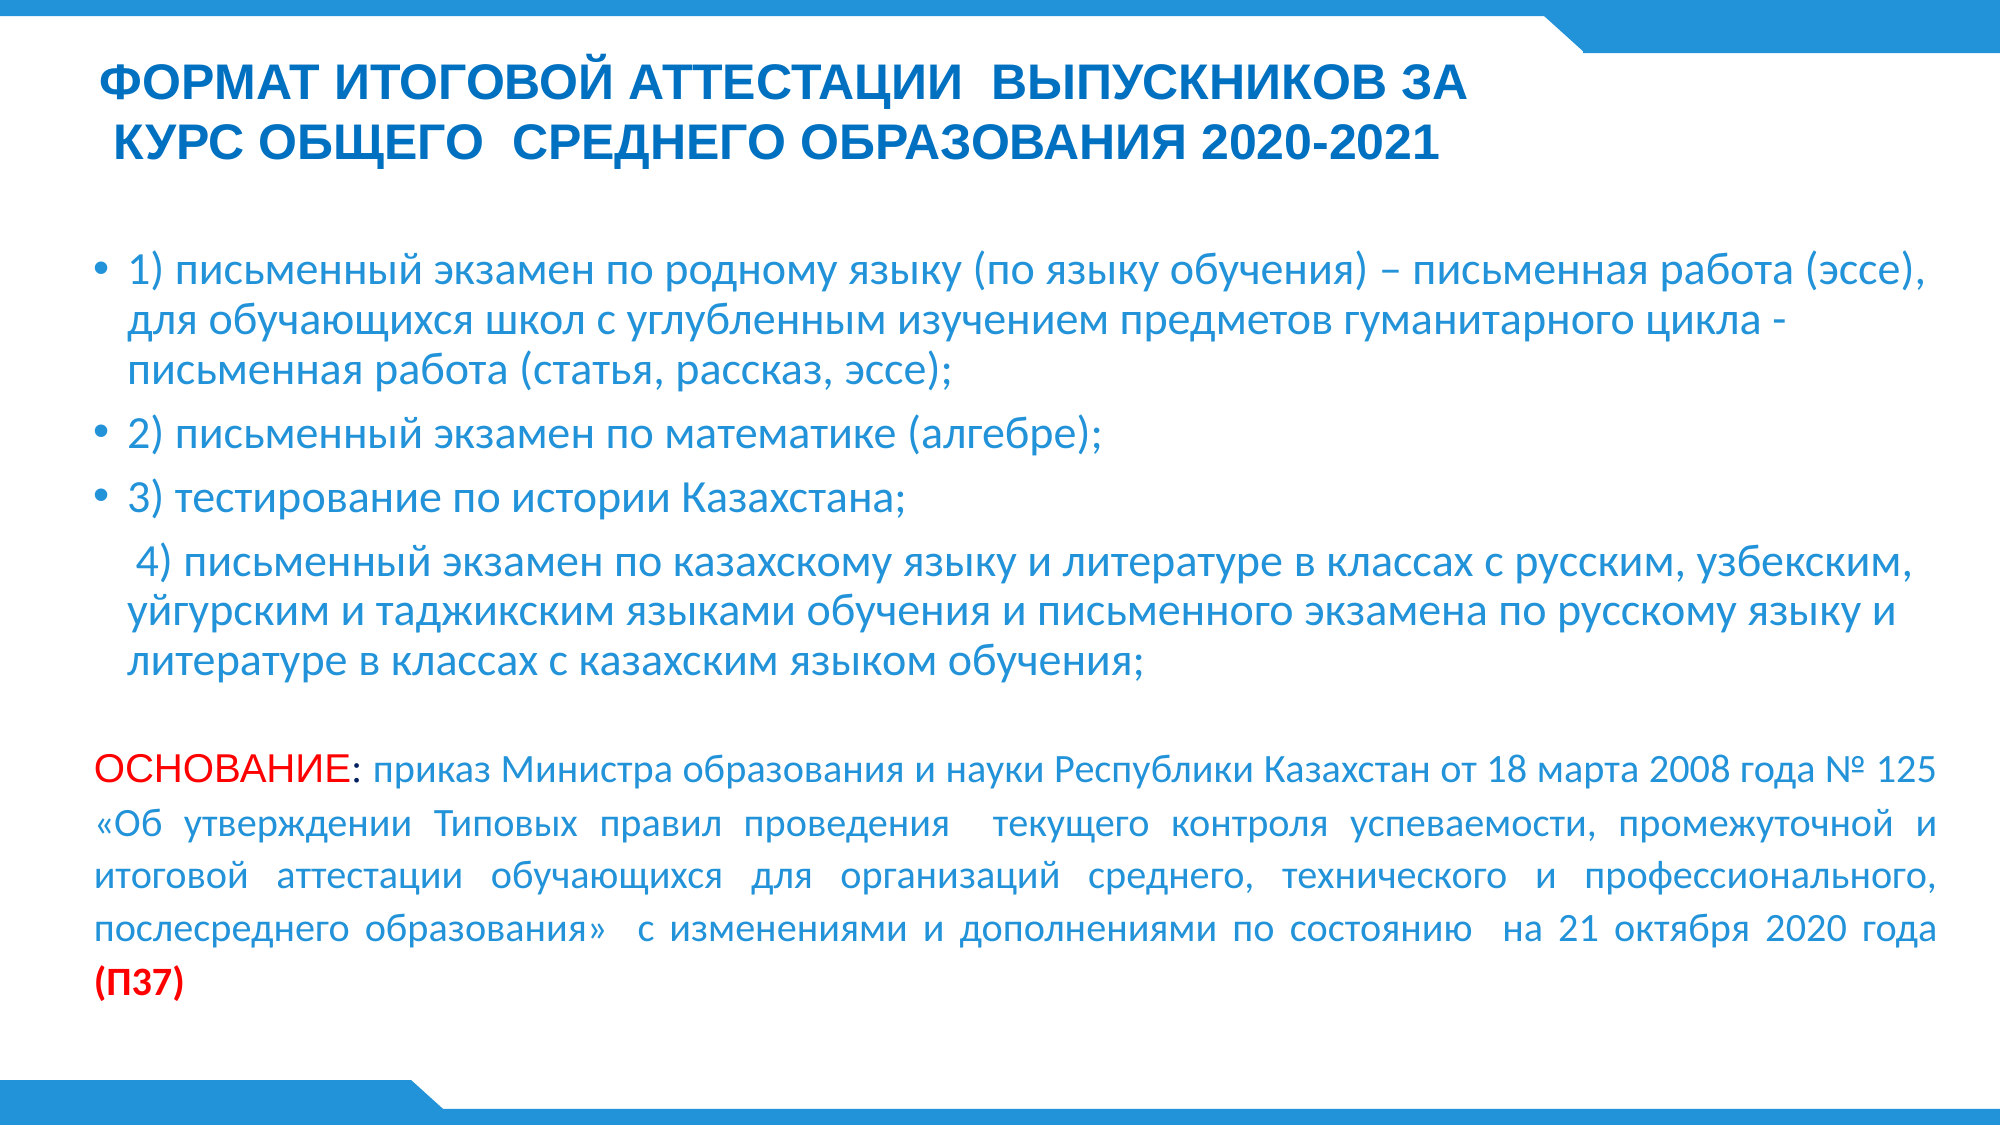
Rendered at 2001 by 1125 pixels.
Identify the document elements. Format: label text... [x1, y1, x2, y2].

text_box ФОРМАТ ИТОГОВОЙ АТТЕСТАЦИИ ВЫПУСКНИКОВ ЗА КУРС ОБЩЕГО СРЕДНЕГО ОБРАЗОВАНИЯ 2020-2021 [31, 42, 1538, 178]
list 1) письменный экзамен по родному языку (по языку обучения) – письменная работа (эссе), для обучающихся школ с углубленным изучением предметов гуманитарного цикла - письменная работа (статья, рассказ, эссе); 2) письменный экзамен по математике (алгебре); 3) тестирование по истории Казахстана; 4) письменный экзамен по казахскому языку и литературе в классах с русским, узбекским, уйгурским и таджикским языками обучения и письменного экзамена по русскому языку и литературе в классах с казахским языком обучения; ОСНОВАНИЕ: приказ Министра образования и науки Республики Казахстан от 18 марта 2008 года № 125 «Об утверждении Типовых правил проведения текущего контроля успеваемости, промежуточной и итоговой аттестации обучающихся для организаций среднего, технического и профессионального, послесреднего образования» с изменениями и дополнениями по состоянию на 21 октября 2020 года (П37) [78, 237, 1953, 1012]
